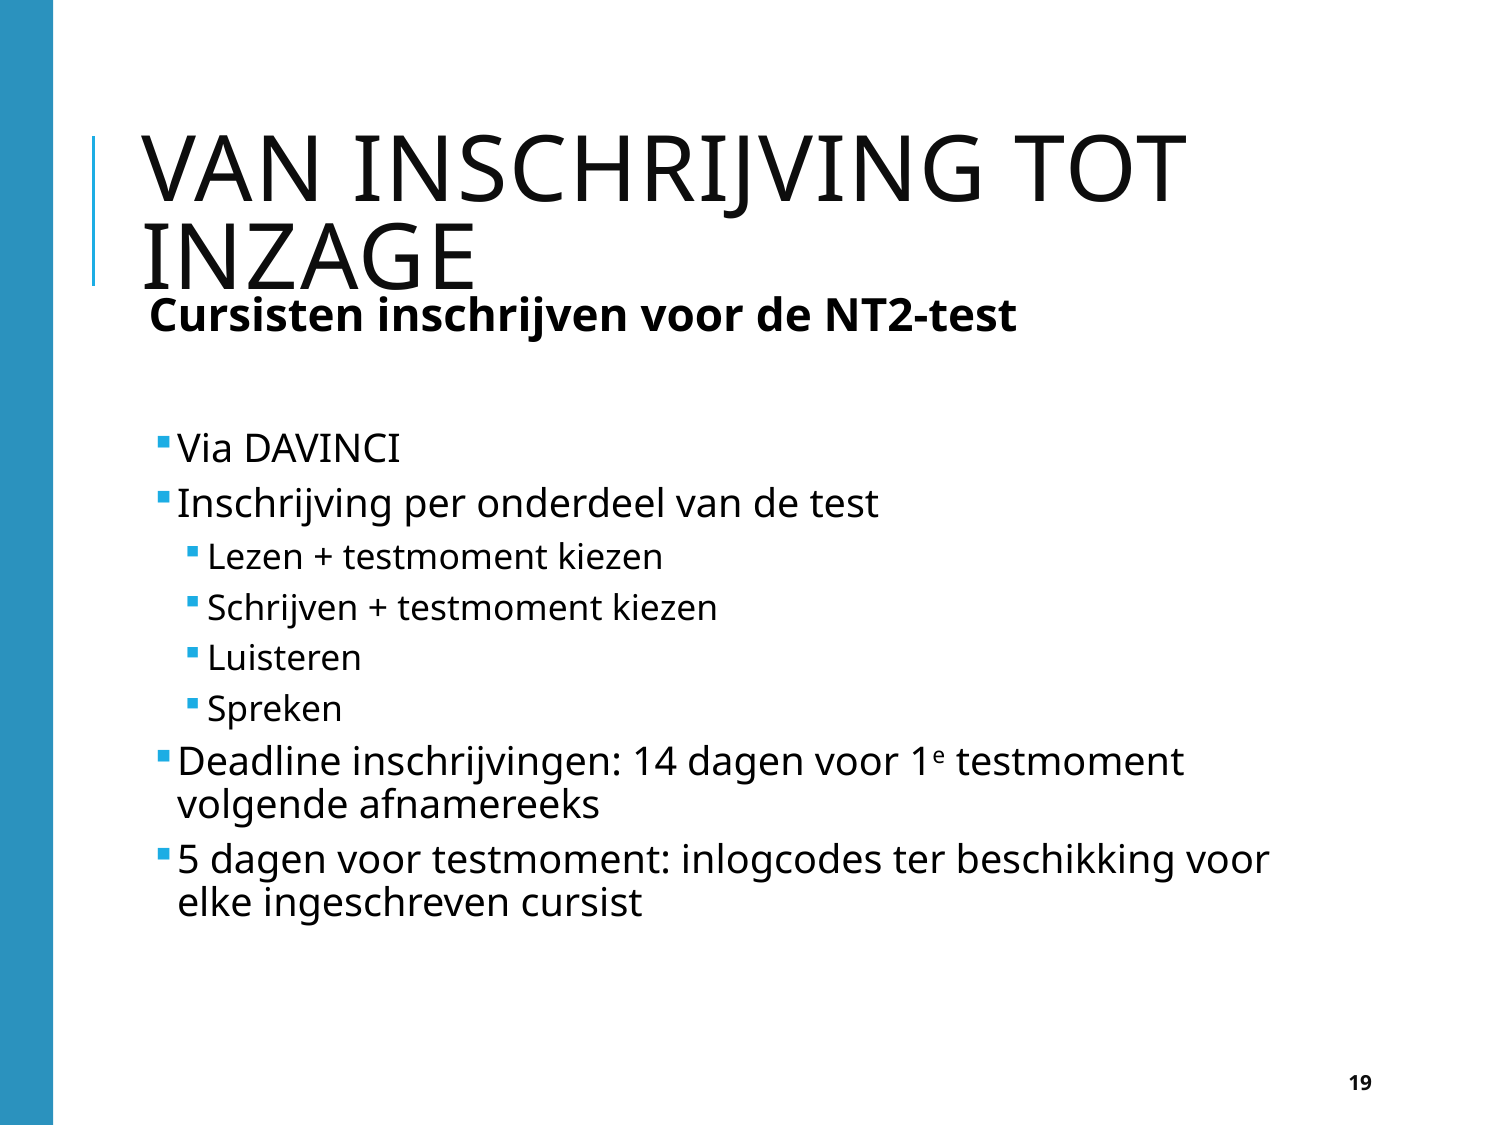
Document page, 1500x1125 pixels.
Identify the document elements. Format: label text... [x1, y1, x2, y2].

slide_number 19 [1333, 1061, 1454, 1107]
list Cursisten inschrijven voor de NT2-test Via DAVINCI Inschrijving per onderdeel van de test Lezen + testmoment kiezen Schrijven + testmoment kiezen Luisteren Spreken Deadline inschrijvingen: 14 dagen voor 1e testmoment volgende afnamereeks 5 dagen voor testmoment: inlogcodes ter beschikking voor elke ingeschreven cursist [126, 284, 1322, 1035]
title Van inschrijving tot inzage [126, 96, 1322, 284]
